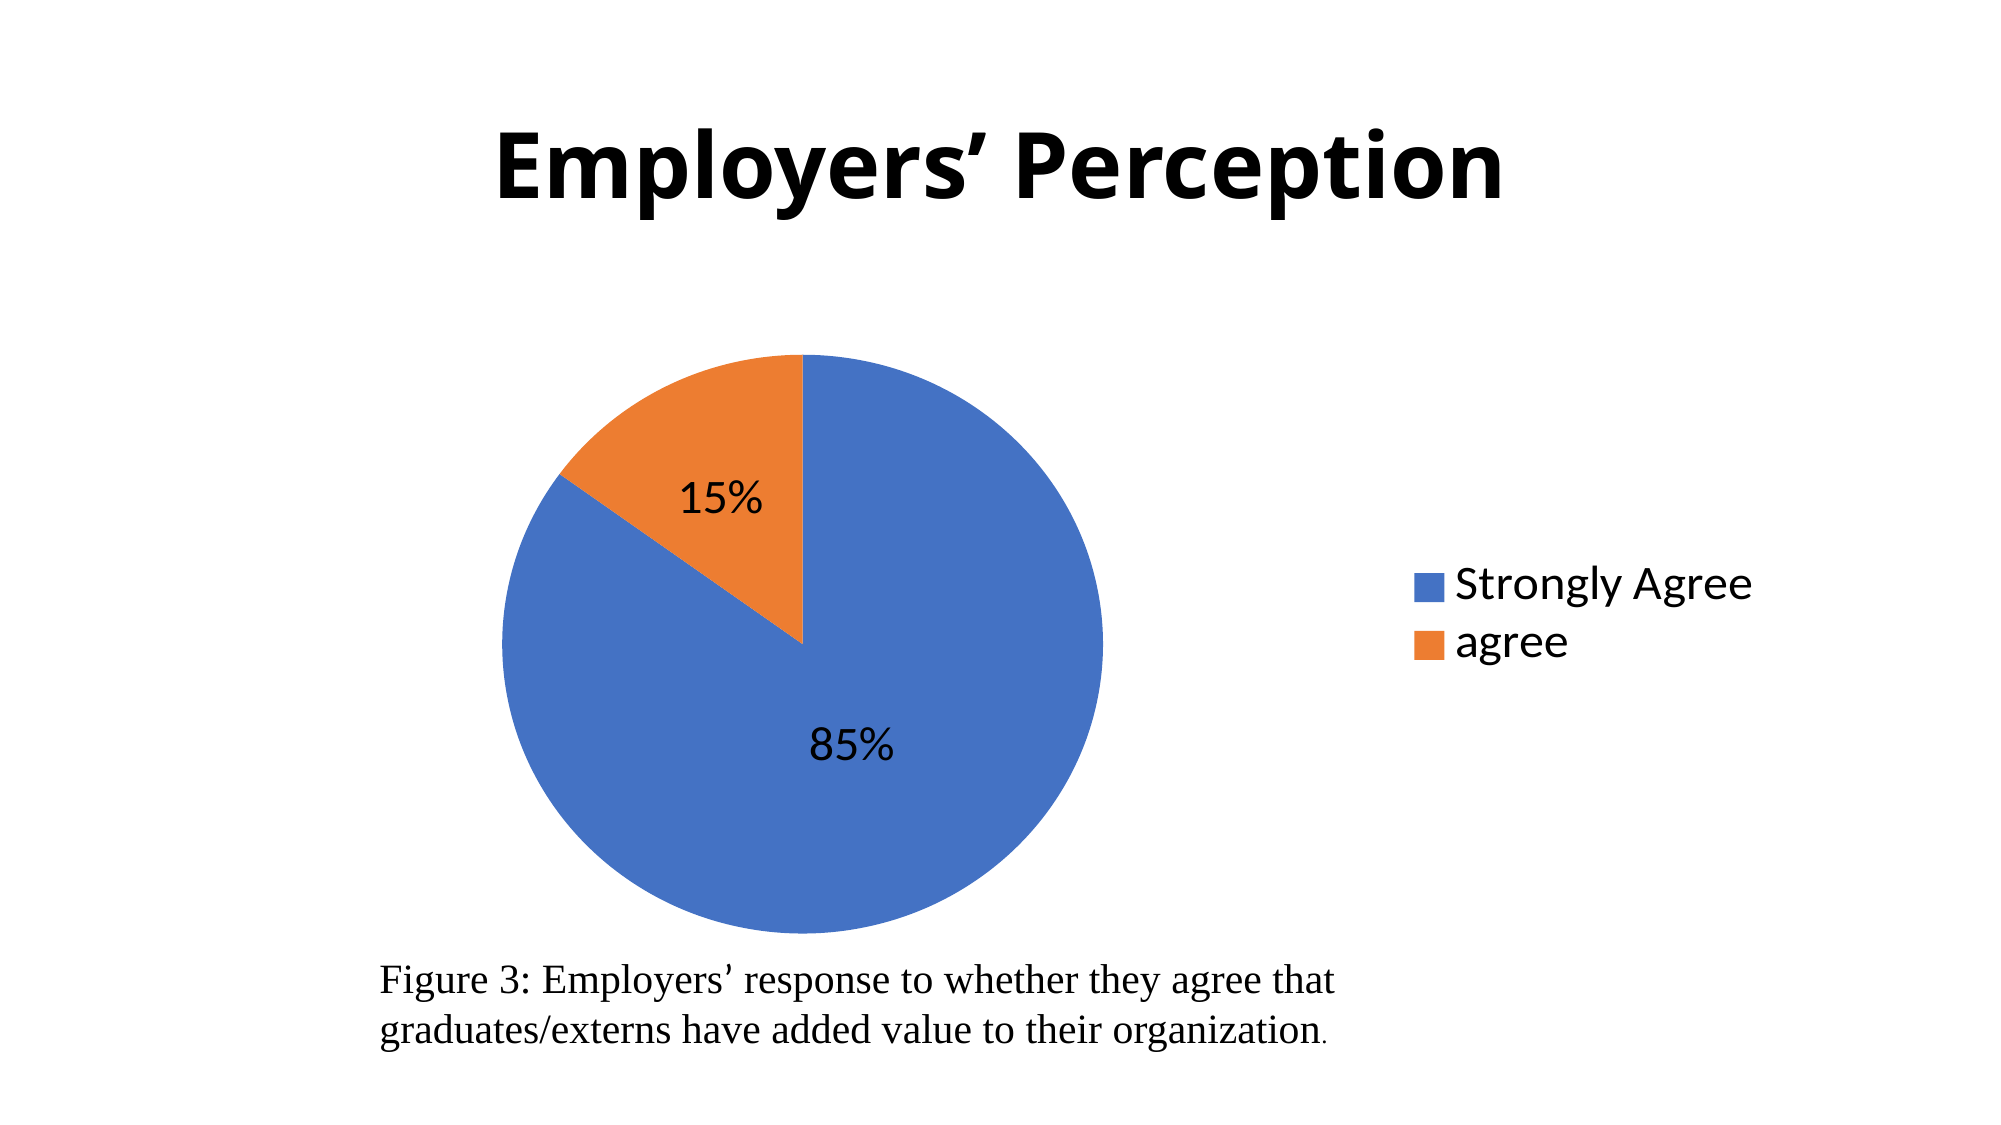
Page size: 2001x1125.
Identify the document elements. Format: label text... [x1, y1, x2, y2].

text_box Figure 3: Employers’ response to whether they agree that graduates/externs have added value to their organization. [364, 958, 1586, 1060]
title Employers’ Perception [137, 59, 1863, 278]
chart [137, 299, 1783, 958]
